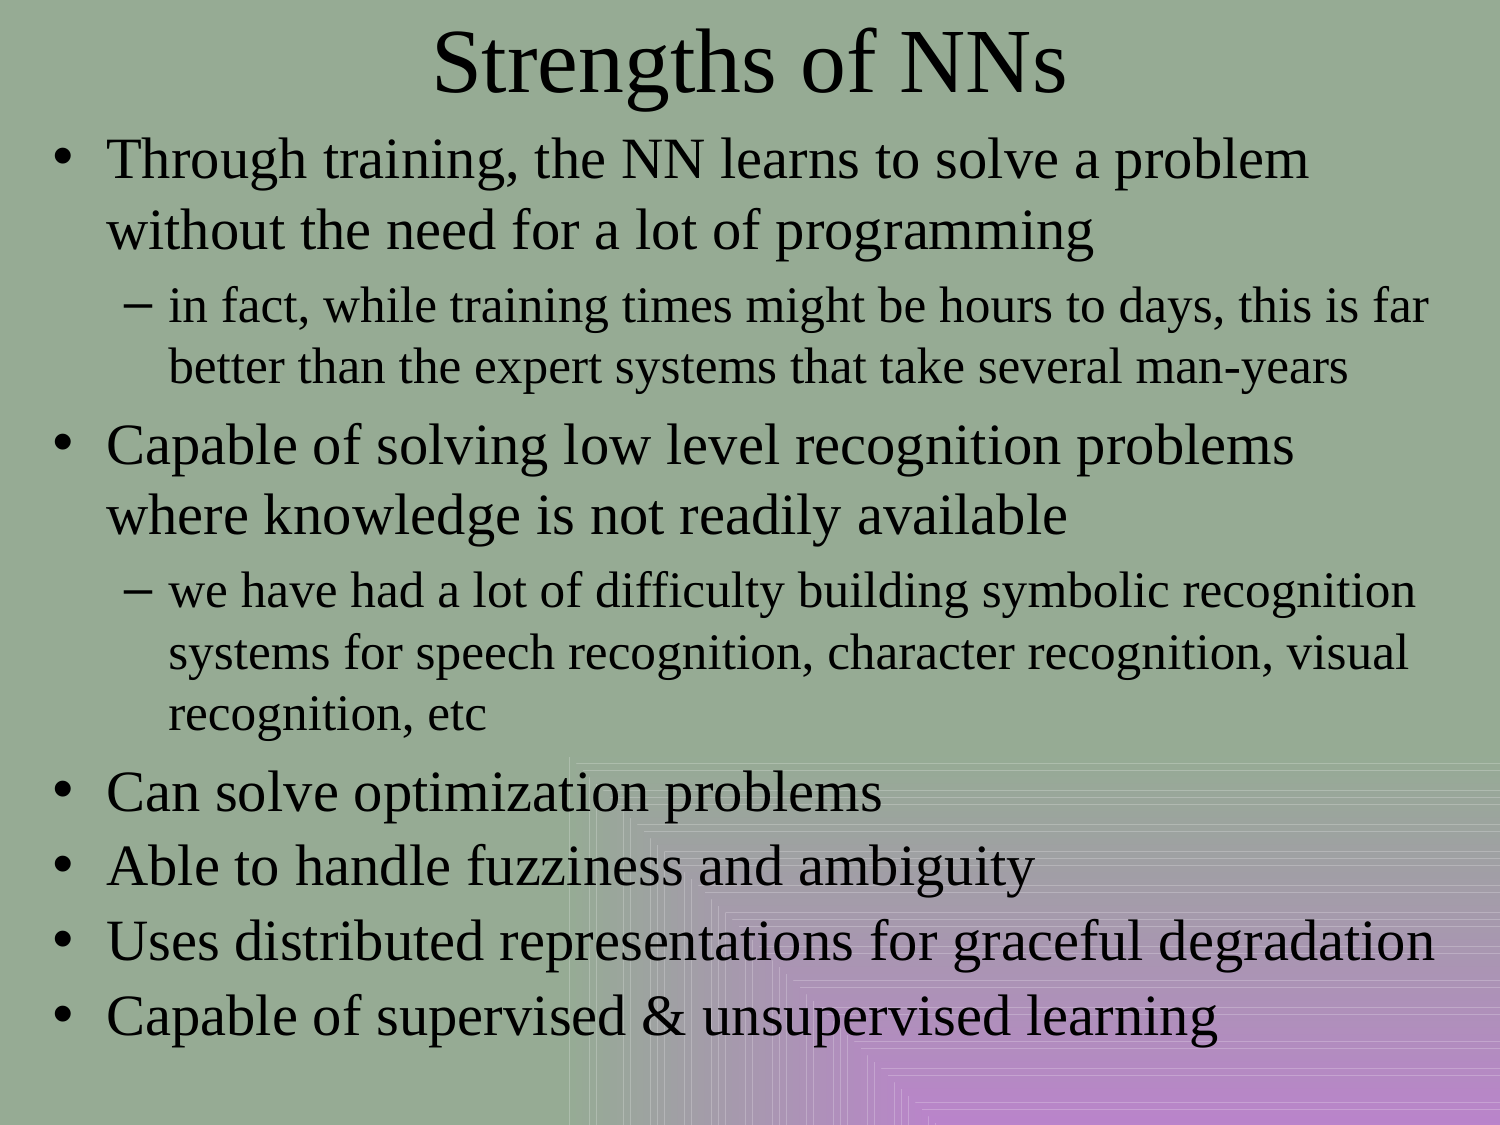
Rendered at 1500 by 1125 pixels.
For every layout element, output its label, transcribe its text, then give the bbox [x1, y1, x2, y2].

list Through training, the NN learns to solve a problem without the need for a lot of programming in fact, while training times might be hours to days, this is far better than the expert systems that take several man-years Capable of solving low level recognition problems where knowledge is not readily available we have had a lot of difficulty building symbolic recognition systems for speech recognition, character recognition, visual recognition, etc Can solve optimization problems Able to handle fuzziness and ambiguity Uses distributed representations for graceful degradation Capable of supervised & unsupervised learning [37, 112, 1463, 1125]
title Strengths of NNs [75, 0, 1425, 112]
